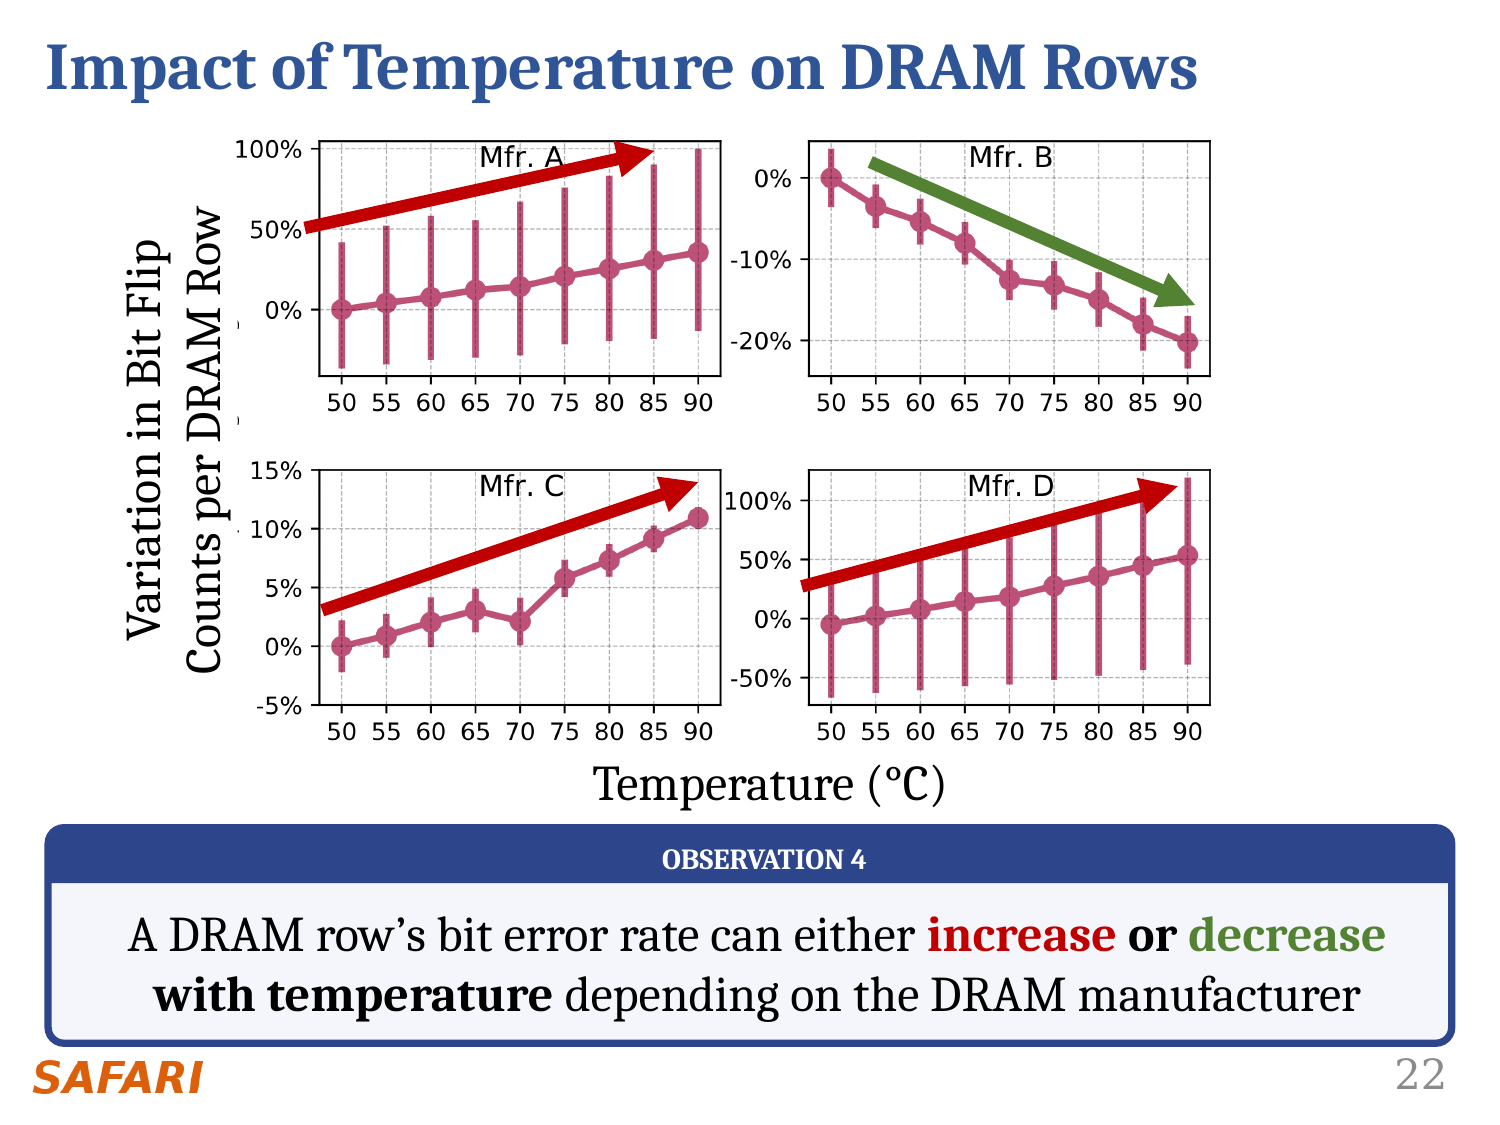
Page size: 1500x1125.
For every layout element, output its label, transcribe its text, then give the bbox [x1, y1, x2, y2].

title Impact of Temperature on DRAM Rows [31, 0, 1475, 127]
picture [31, 1051, 209, 1104]
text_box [304, 150, 655, 228]
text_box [801, 486, 1178, 587]
text_box [939, 1047, 1166, 1054]
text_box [322, 482, 699, 611]
picture [206, 126, 1219, 778]
text_box Temperature (°C) [322, 778, 1219, 818]
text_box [870, 161, 1196, 306]
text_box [48, 827, 1452, 1044]
text_box Variation in Bit Flip Counts per DRAM Row [102, 166, 206, 715]
